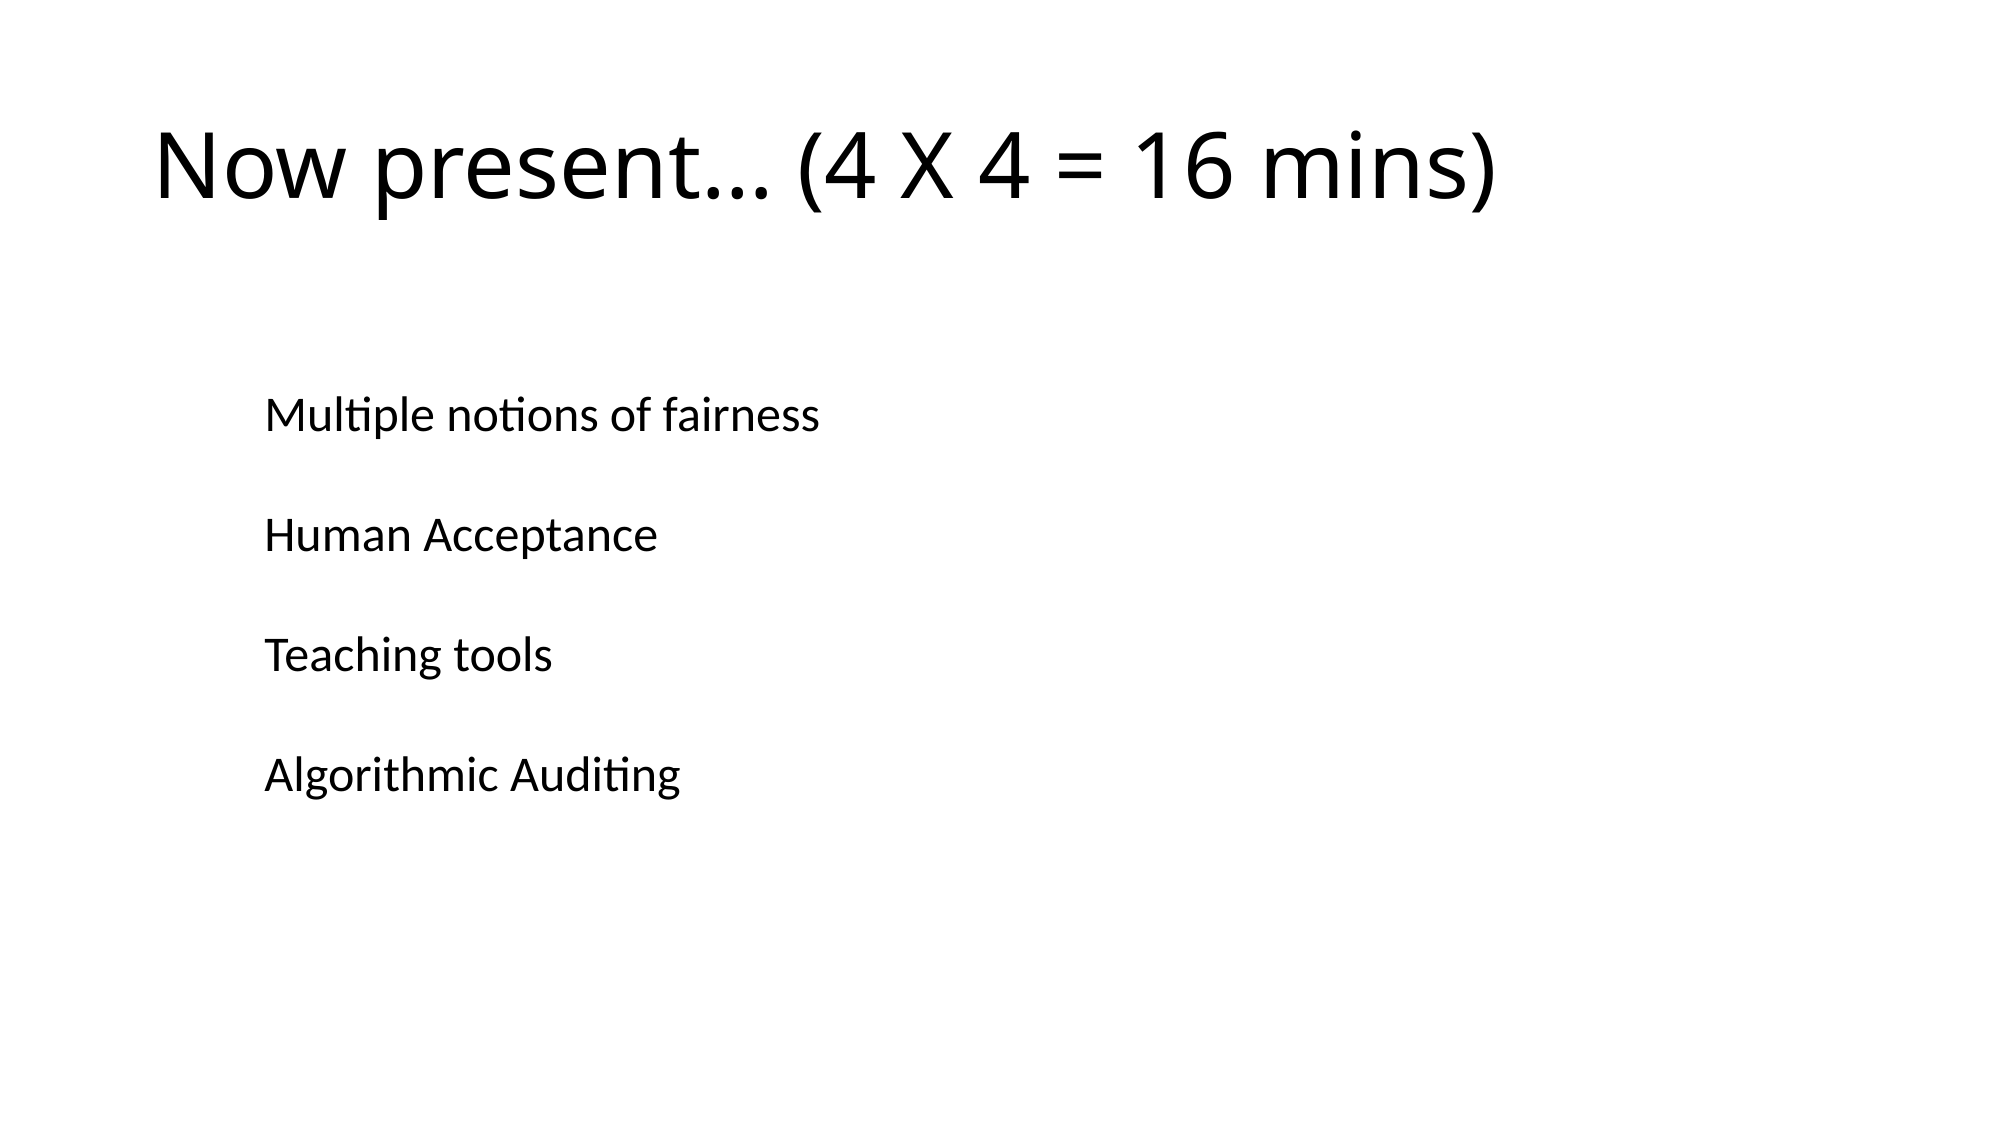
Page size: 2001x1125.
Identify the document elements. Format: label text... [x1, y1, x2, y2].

text_box Multiple notions of fairness Human Acceptance Teaching tools Algorithmic Auditing [249, 373, 836, 809]
title Now present… (4 X 4 = 16 mins) [137, 59, 1863, 278]
